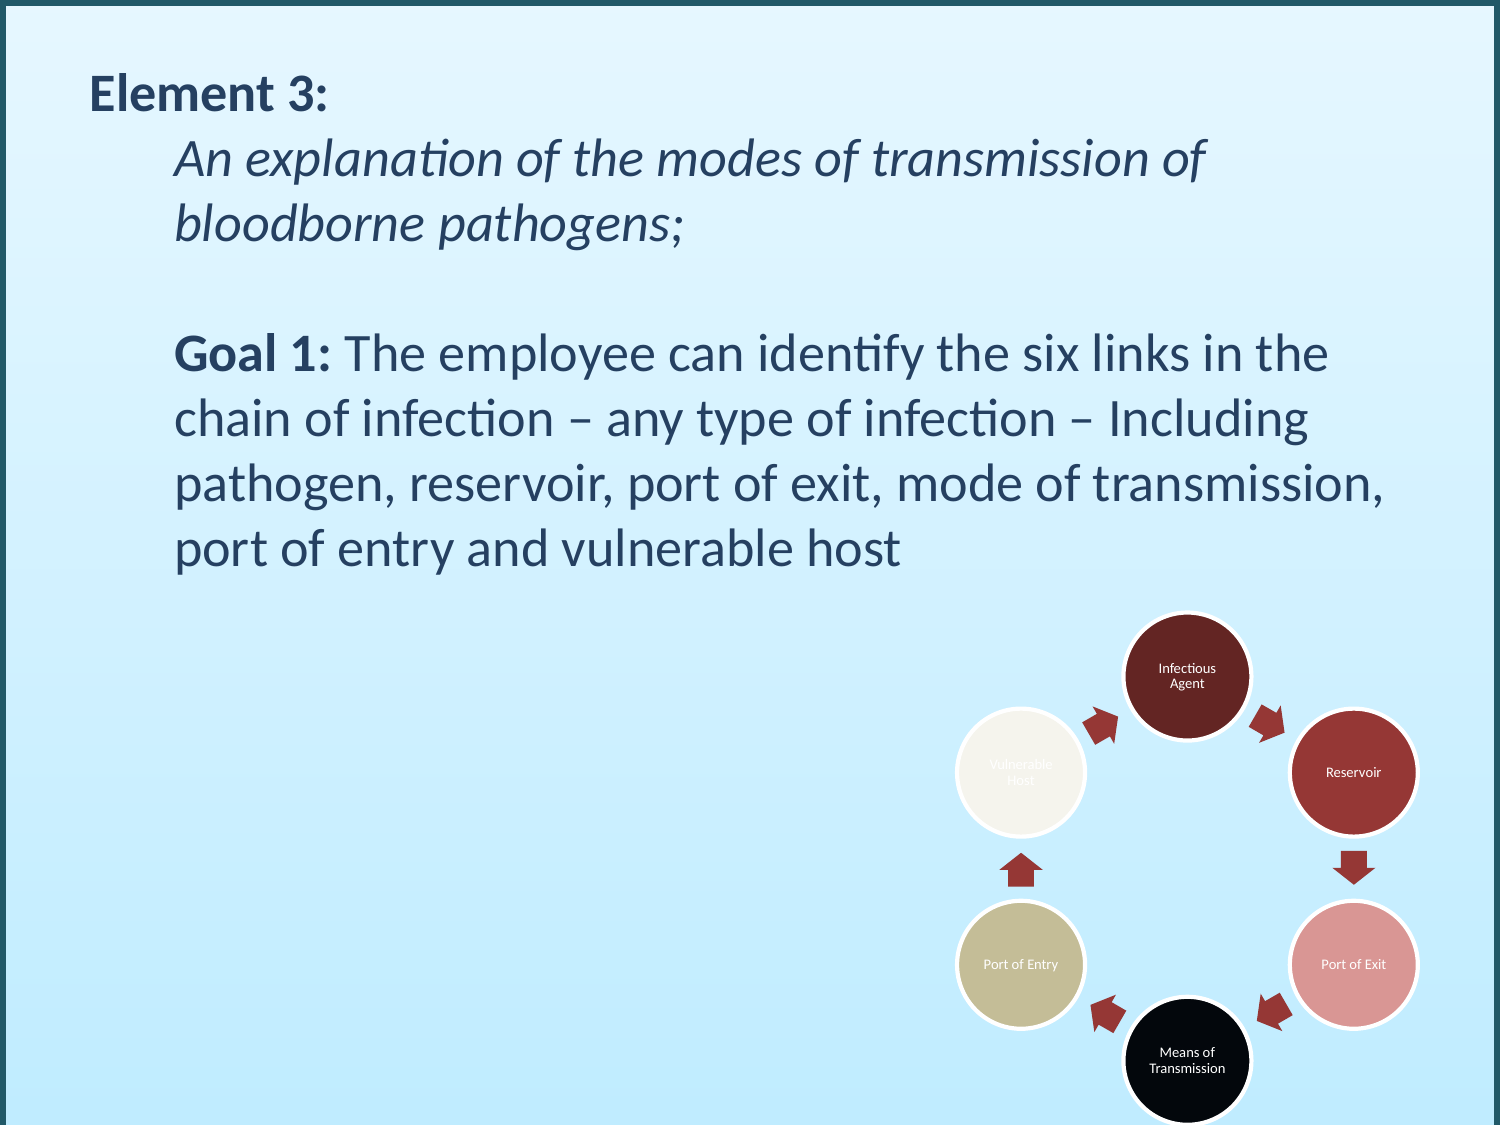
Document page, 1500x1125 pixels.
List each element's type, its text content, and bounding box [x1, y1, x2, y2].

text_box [899, 612, 1476, 1125]
text_box Element 3: An explanation of the modes of transmission of bloodborne pathogens; Goal 1: The employee can identify the six links in the chain of infection – any type of infection – Including pathogen, reservoir, port of exit, mode of transmission, port of entry and vulnerable host [74, 49, 1425, 1005]
text_box [0, 0, 1500, 1125]
